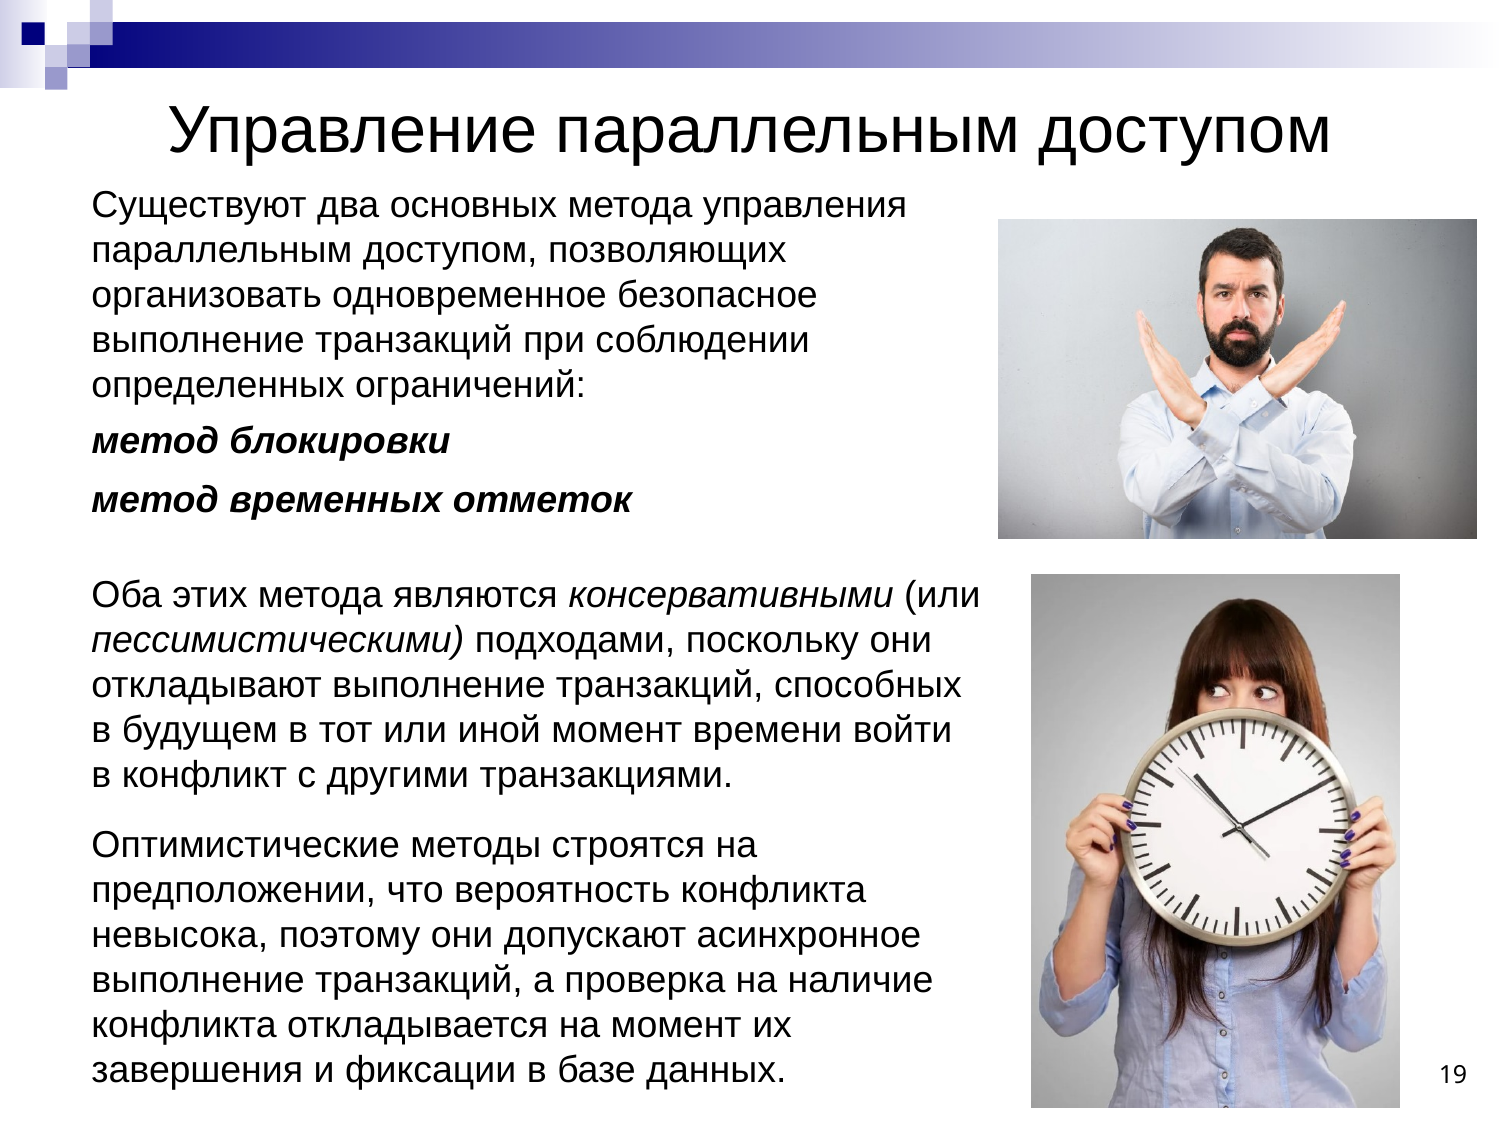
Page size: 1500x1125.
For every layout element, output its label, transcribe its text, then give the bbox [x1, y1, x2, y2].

picture [997, 219, 1477, 539]
title Управление параллельным доступом [75, 66, 1425, 185]
text_box метод временных отметок [76, 467, 656, 528]
text_box Существуют два основных метода управления параллельным доступом, позволяющих организовать одновременное безопасное выполнение транзакций при соблюдении определенных ограничений: Оба этих метода являются консервативными (или пессимистическими) подходами, поскольку они откладывают выполнение транзакций, способных в будущем в тот или иной момент времени войти в конфликт с другими транзакциями. Оптимистические методы строятся на предположении, что вероятность конфликта невысока, поэтому они допускают асинхронное выполнение транзакций, а проверка на наличие конфликта откладывается на момент их завершения и фиксации в базе данных. [76, 172, 999, 1098]
slide_number 19 [1406, 1025, 1483, 1100]
picture [1031, 573, 1400, 1108]
text_box метод блокировки [76, 408, 597, 467]
